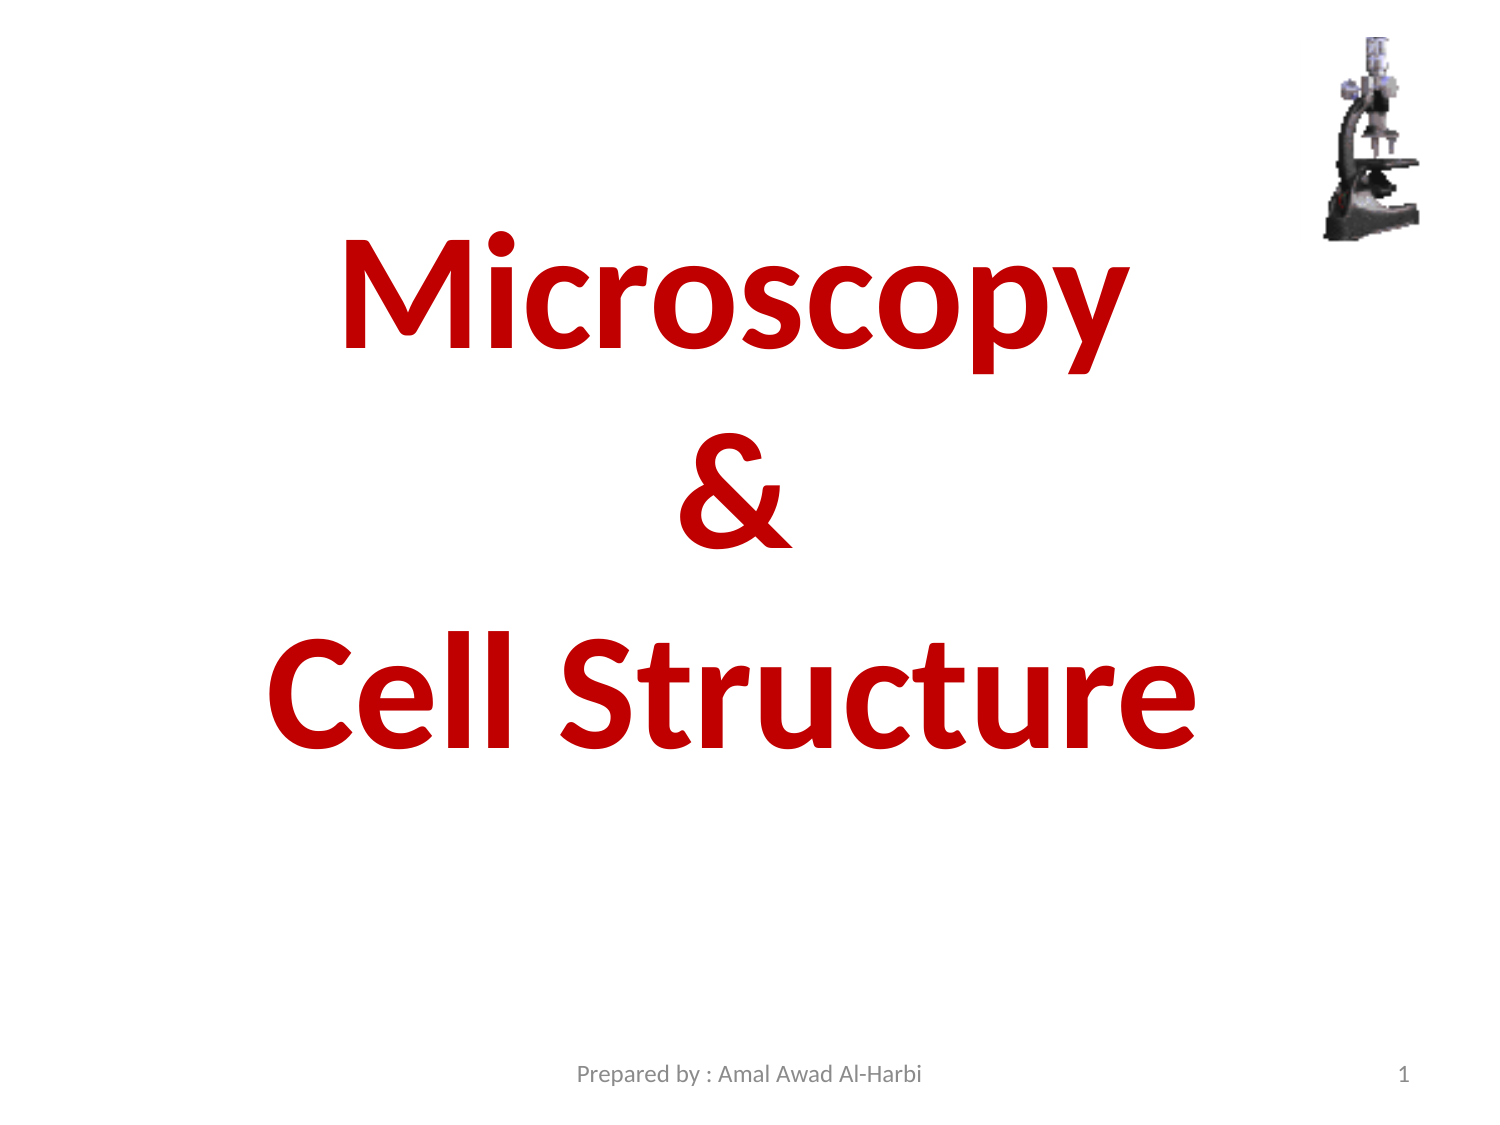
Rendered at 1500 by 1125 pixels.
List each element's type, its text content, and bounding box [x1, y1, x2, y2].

picture [1299, 37, 1451, 244]
footer Prepared by : Amal Awad Al-Harbi [512, 1042, 988, 1103]
text_box Microscopy & Cell Structure [251, 174, 1217, 790]
slide_number 1 [1074, 1042, 1425, 1103]
